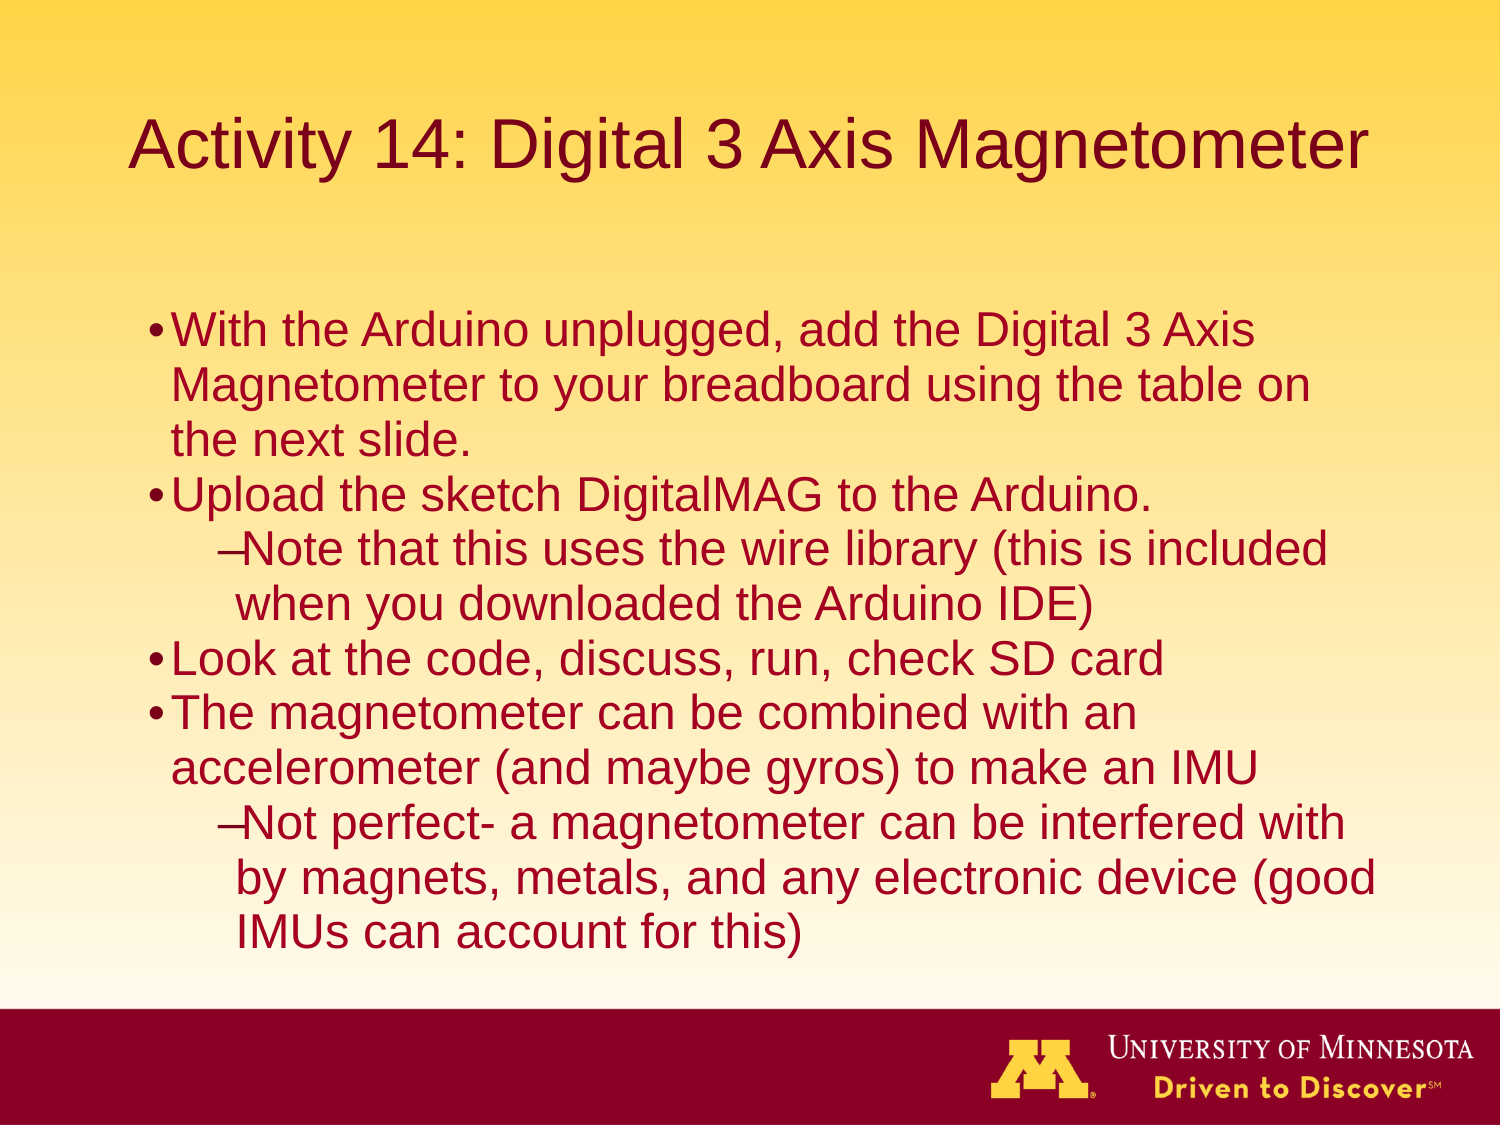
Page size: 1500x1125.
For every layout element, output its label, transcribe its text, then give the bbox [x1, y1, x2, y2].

list With the Arduino unplugged, add the Digital 3 Axis Magnetometer to your breadboard using the table on the next slide. Upload the sketch DigitalMAG to the Arduino. Note that this uses the wire library (this is included when you downloaded the Arduino IDE) Look at the code, discuss, run, check SD card The magnetometer can be combined with an accelerometer (and maybe gyros) to make an IMU Not perfect- a magnetometer can be interfered with by magnets, metals, and any electronic device (good IMUs can account for this) [99, 287, 1400, 988]
title Activity 14: Digital 3 Axis Magnetometer [112, 50, 1388, 238]
picture [0, 0, 1500, 1125]
